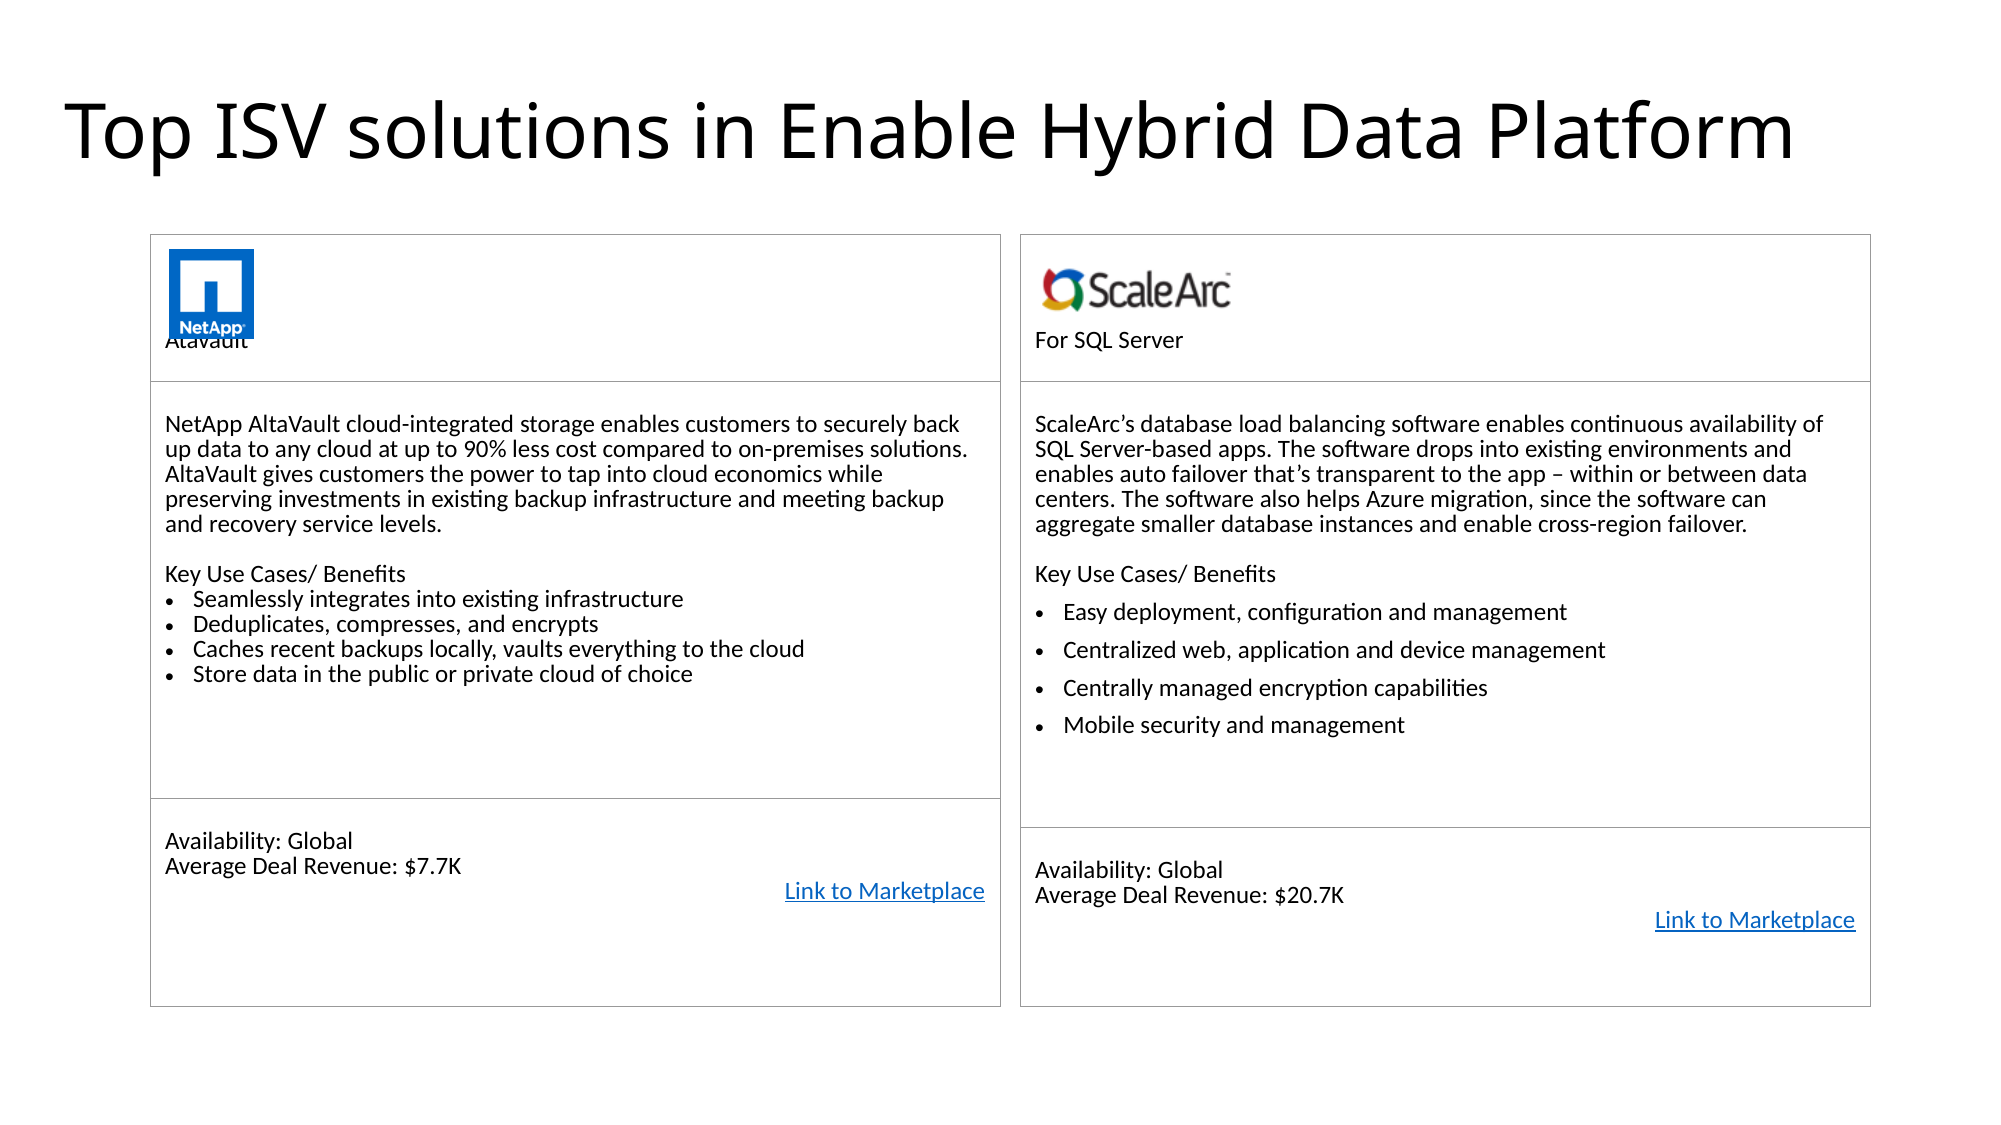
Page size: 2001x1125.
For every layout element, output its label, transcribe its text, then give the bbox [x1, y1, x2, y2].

table_cell Availability: Global Average Deal Revenue: $7.7K Link to Marketplace [151, 799, 1000, 1006]
table_cell NetApp AltaVault cloud-integrated storage enables customers to securely back up data to any cloud at up to 90% less cost compared to on-premises solutions. AltaVault gives customers the power to tap into cloud economics while preserving investments in existing backup infrastructure and meeting backup and recovery service levels. Key Use Cases/ Benefits Seamlessly integrates into existing infrastructure Deduplicates, compresses, and encrypts Caches recent backups locally, vaults everything to the cloud Store data in the public or private cloud of choice [151, 382, 1000, 798]
table_header For SQL Server [1021, 235, 1870, 381]
table_header Atavault [151, 235, 1000, 381]
title Top ISV solutions in Enable Hybrid Data Platform [0, 0, 2000, 218]
picture [169, 249, 254, 339]
picture [1023, 249, 1253, 323]
table_cell ScaleArc’s database load balancing software enables continuous availability of SQL Server-based apps. The software drops into existing environments and enables auto failover that’s transparent to the app – within or between data centers. The software also helps Azure migration, since the software can aggregate smaller database instances and enable cross-region failover. Key Use Cases/ Benefits Easy deployment, configuration and management Centralized web, application and device management Centrally managed encryption capabilities Mobile security and management [1021, 382, 1870, 827]
table_cell Availability: Global Average Deal Revenue: $20.7K Link to Marketplace [1021, 828, 1870, 1006]
